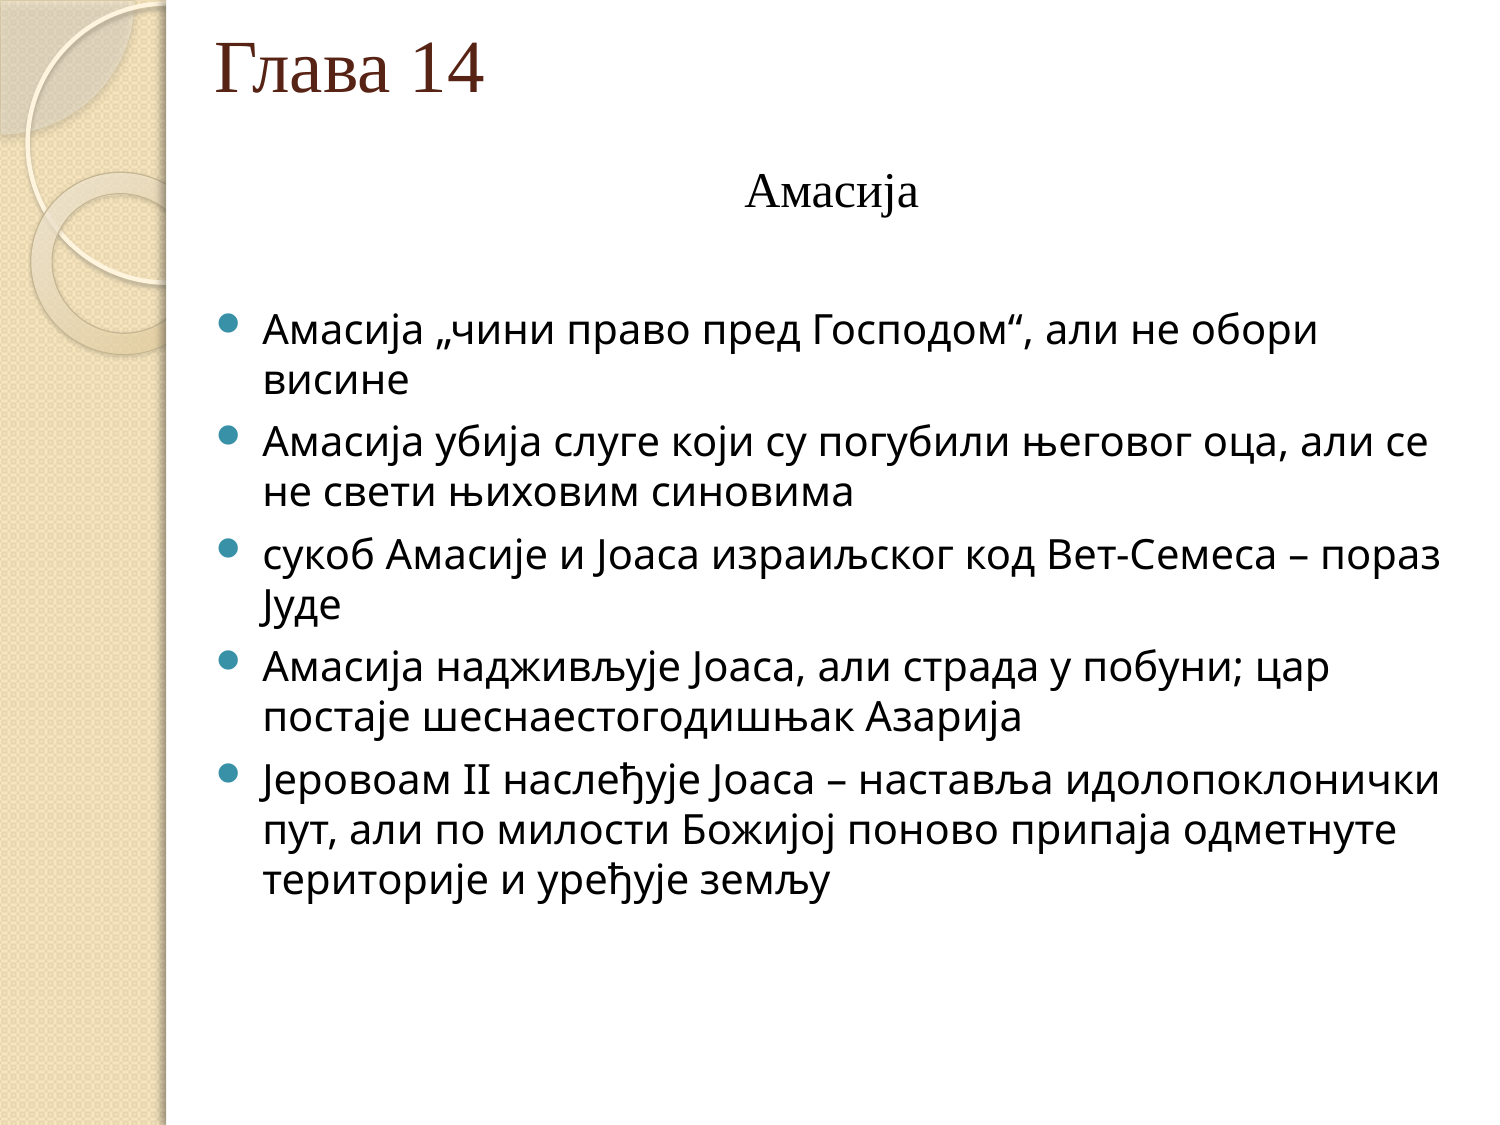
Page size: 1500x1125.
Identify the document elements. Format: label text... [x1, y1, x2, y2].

list Амасија Амасија „чини право пред Господом“, али не обори висине Амасија убија слуге који су погубили његовог оца, али се не свети њиховим синовима сукоб Амасије и Јоаса израиљског код Вет-Семеса – пораз Јуде Амасија надживљује Јоаса, али страда у побуни; цар постаје шеснаестогодишњак Азарија Јеровоам ΙΙ наслеђује Јоаса – наставља идолопоклонички пут, али по милости Божијој поново припаја одметнуте територије и уређује земљу [187, 149, 1463, 1075]
title Глава 14 [162, 0, 1393, 125]
